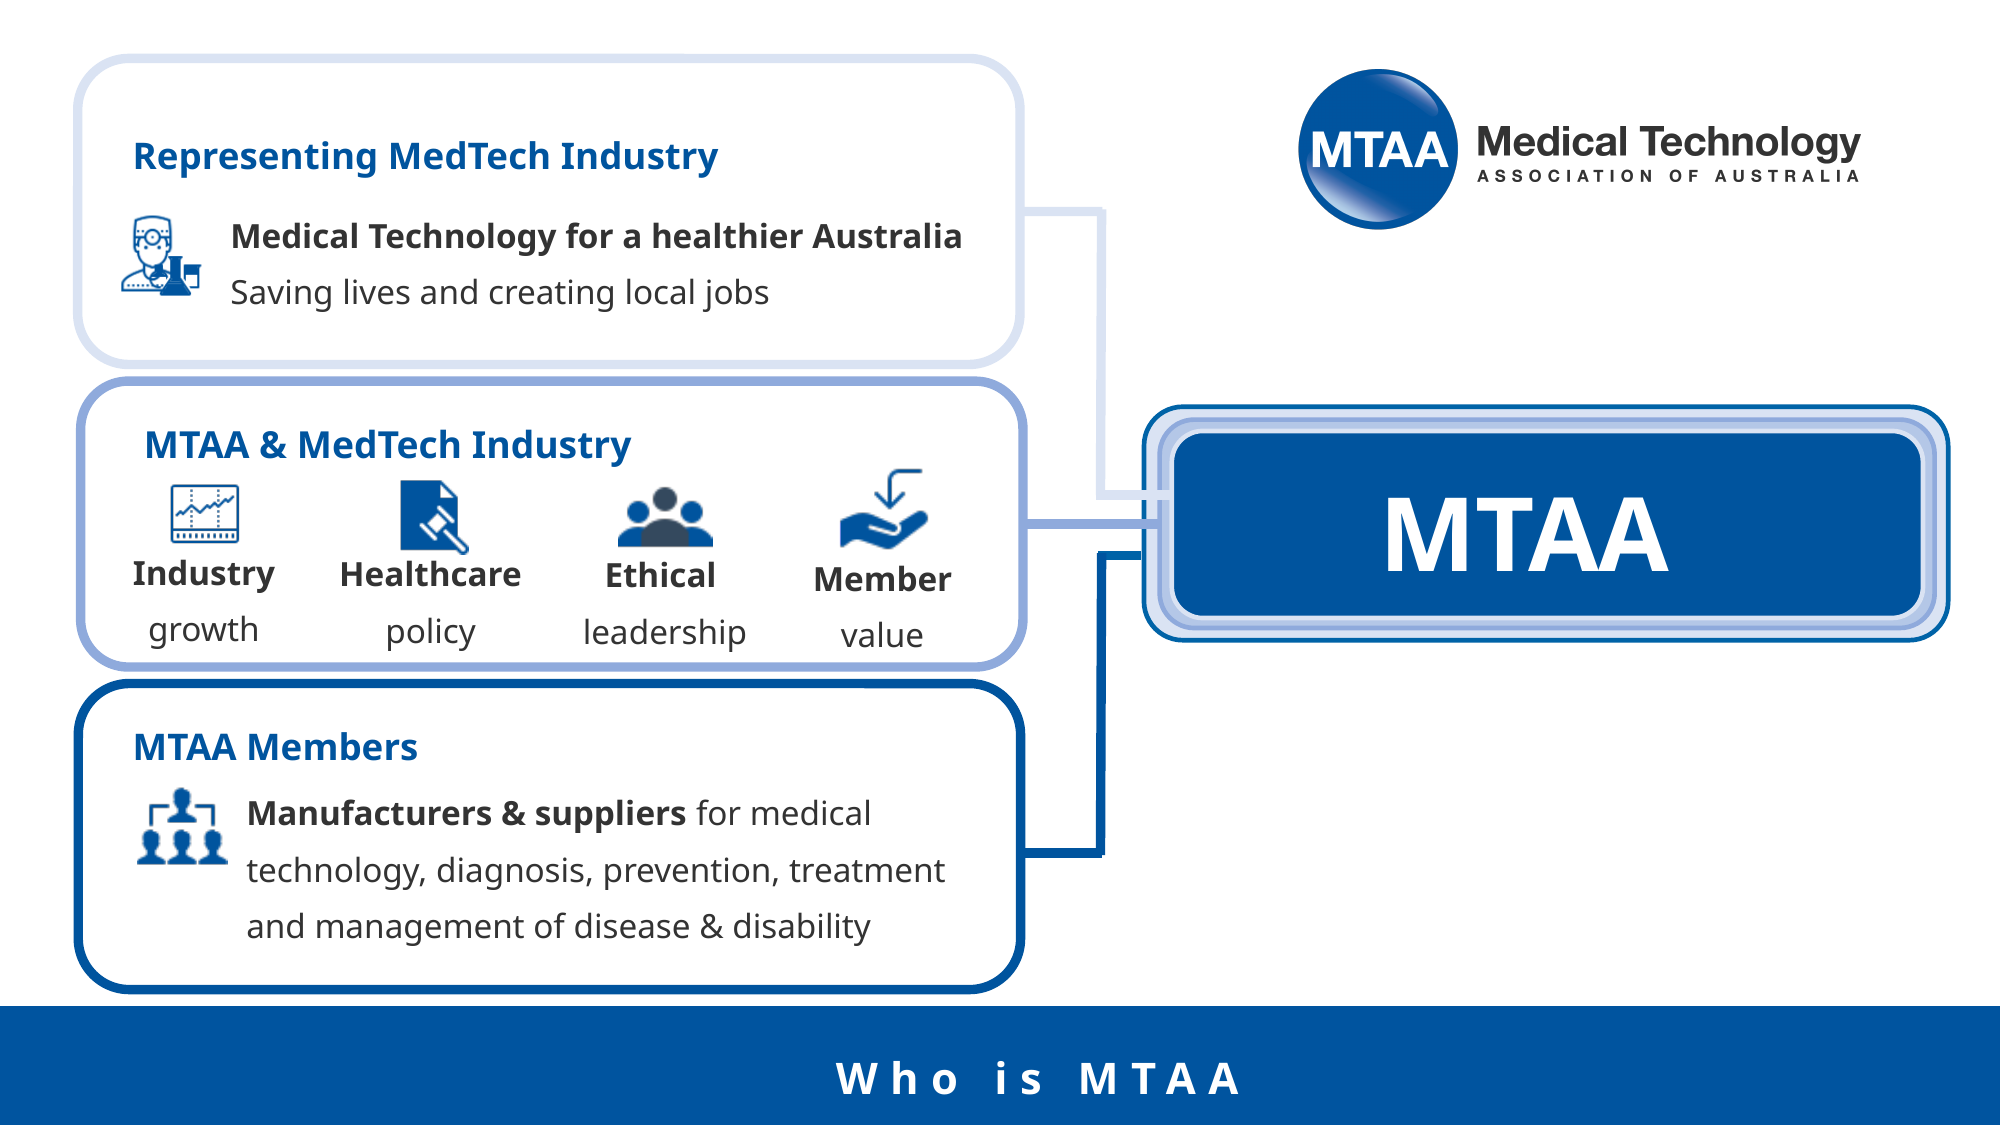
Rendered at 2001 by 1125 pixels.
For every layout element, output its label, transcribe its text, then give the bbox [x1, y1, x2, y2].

list MTAA [1364, 384, 1734, 605]
text_box [1268, 429, 1925, 620]
picture [390, 476, 469, 555]
picture [166, 475, 244, 553]
picture [1291, 57, 1861, 246]
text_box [95, 356, 1268, 689]
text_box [117, 83, 1355, 323]
picture [618, 470, 713, 565]
picture [137, 781, 228, 872]
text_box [117, 689, 1257, 999]
text_box Who is MTAA [69, 1034, 1931, 1125]
text_box [76, 57, 1021, 356]
text_box [1268, 418, 1936, 630]
text_box [77, 689, 117, 990]
text_box [79, 393, 95, 655]
text_box [0, 1005, 2000, 1125]
picture [837, 462, 932, 557]
text_box [1268, 405, 1950, 642]
picture [112, 201, 216, 305]
